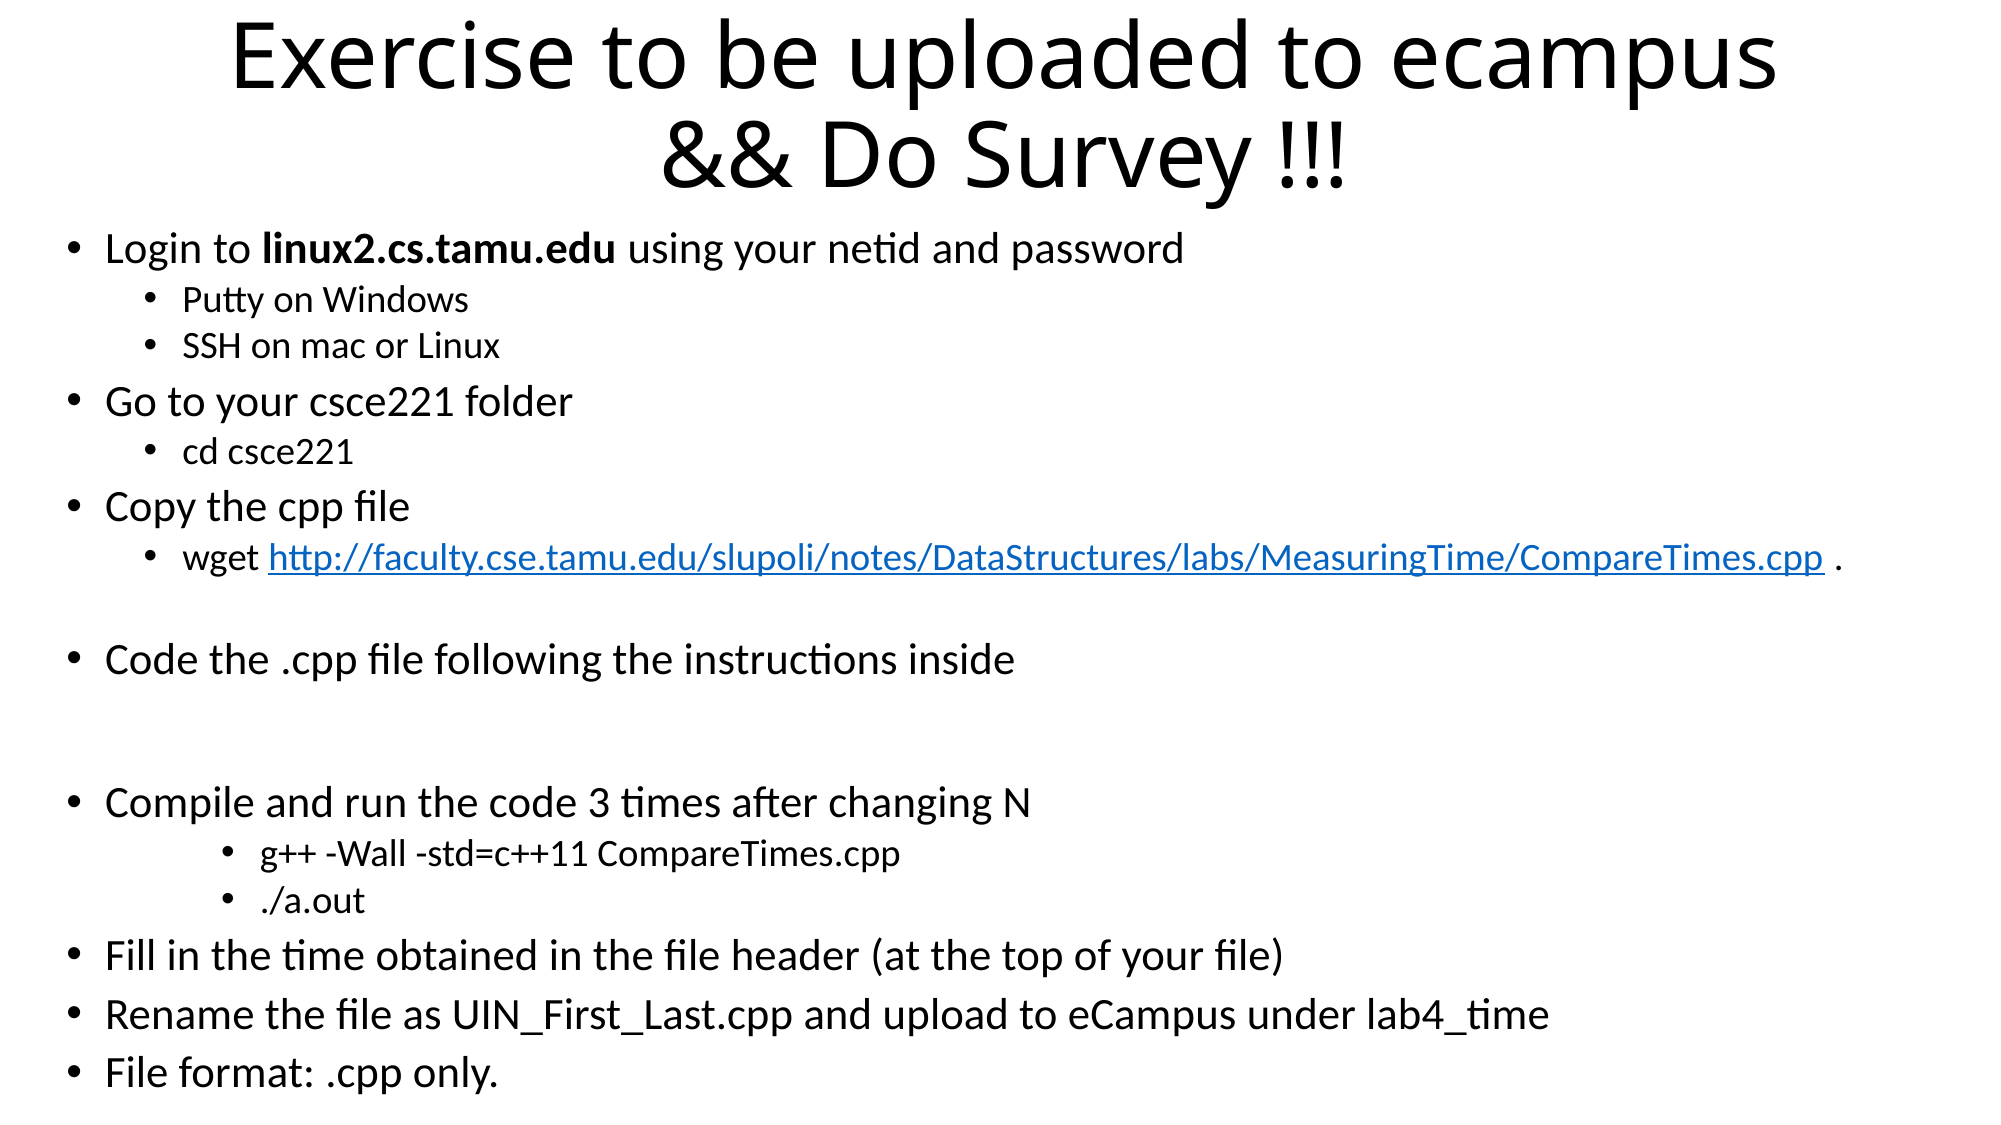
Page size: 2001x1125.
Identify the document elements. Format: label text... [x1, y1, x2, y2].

list Login to linux2.cs.tamu.edu using your netid and password Putty on Windows SSH on mac or Linux Go to your csce221 folder cd csce221 Copy the cpp file wget http://faculty.cse.tamu.edu/slupoli/notes/DataStructures/labs/MeasuringTime/CompareTimes.cpp . Code the .cpp file following the instructions inside Compile and run the code 3 times after changing N g++ -Wall -std=c++11 CompareTimes.cpp ./a.out Fill in the time obtained in the file header (at the top of your file) Rename the file as UIN_First_Last.cpp and upload to eCampus under lab4_time File format: .cpp only. [51, 217, 1959, 1111]
title Exercise to be uploaded to ecampus && Do Survey !!! [142, 0, 1868, 217]
